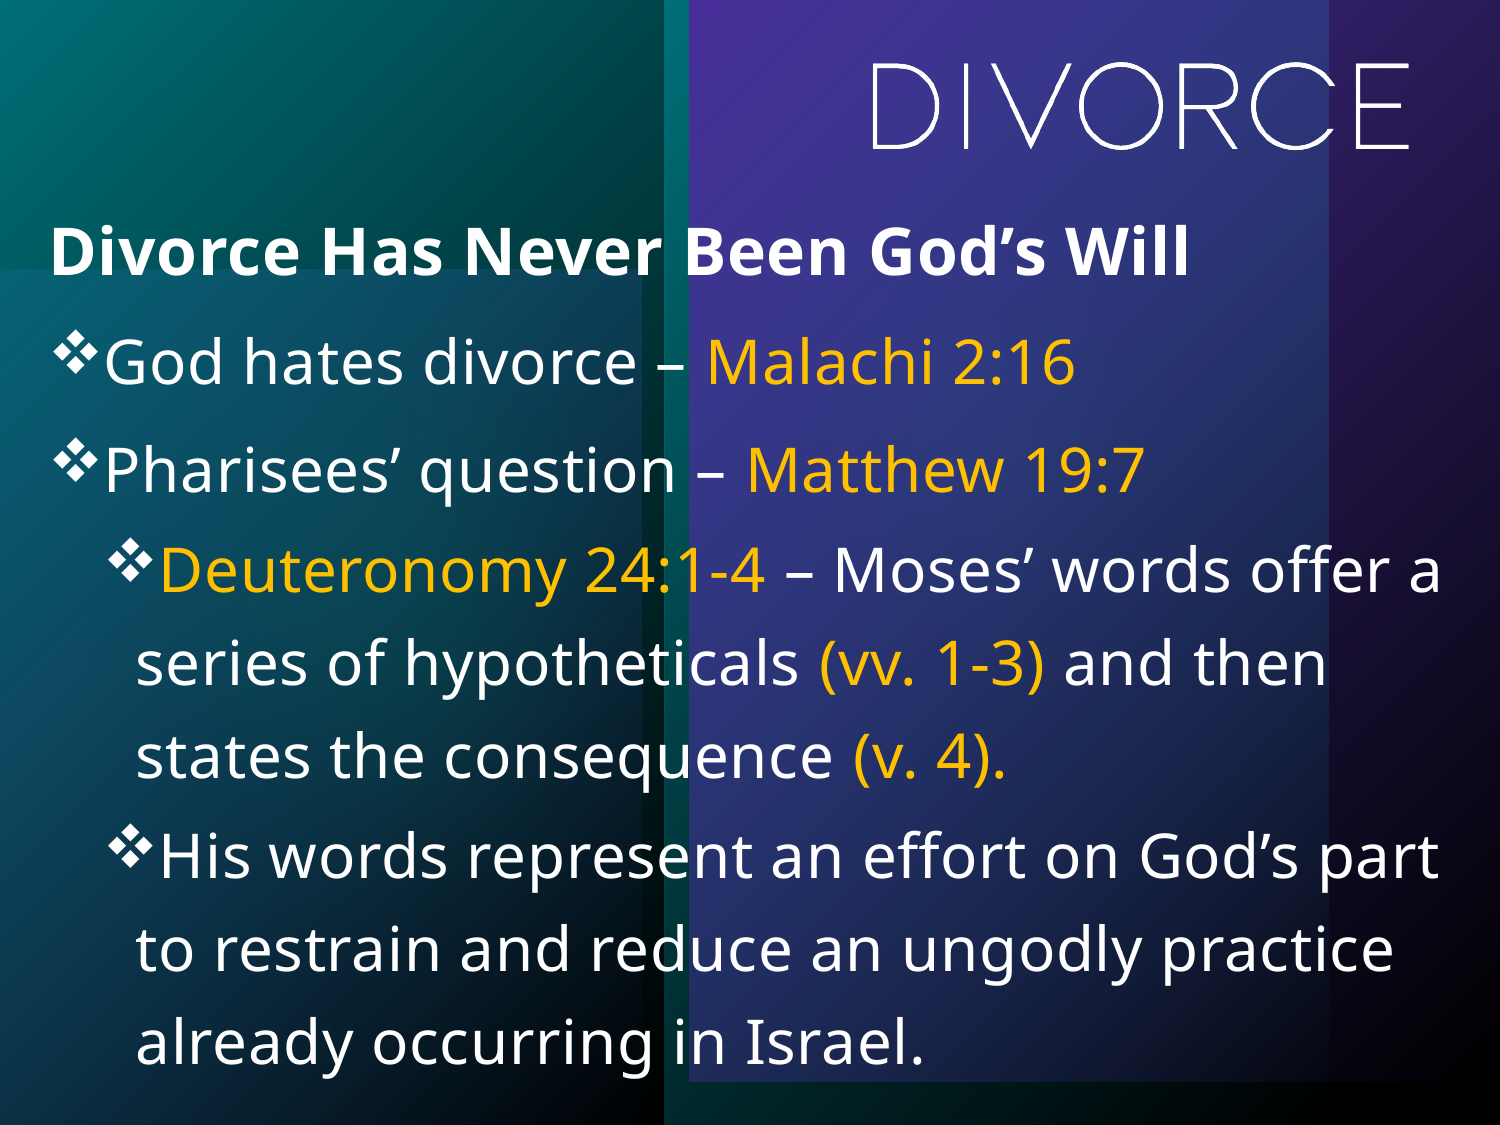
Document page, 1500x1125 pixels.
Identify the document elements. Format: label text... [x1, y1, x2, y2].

list Divorce Has Never Been God’s Will God hates divorce – Malachi 2:16 Pharisees’ question – Matthew 19:7 Deuteronomy 24:1-4 – Moses’ words offer a series of hypotheticals (vv. 1-3) and then states the consequence (v. 4). His words represent an effort on God’s part to restrain and reduce an ungodly practice already occurring in Israel. [33, 183, 1466, 1090]
picture [0, 0, 1500, 183]
